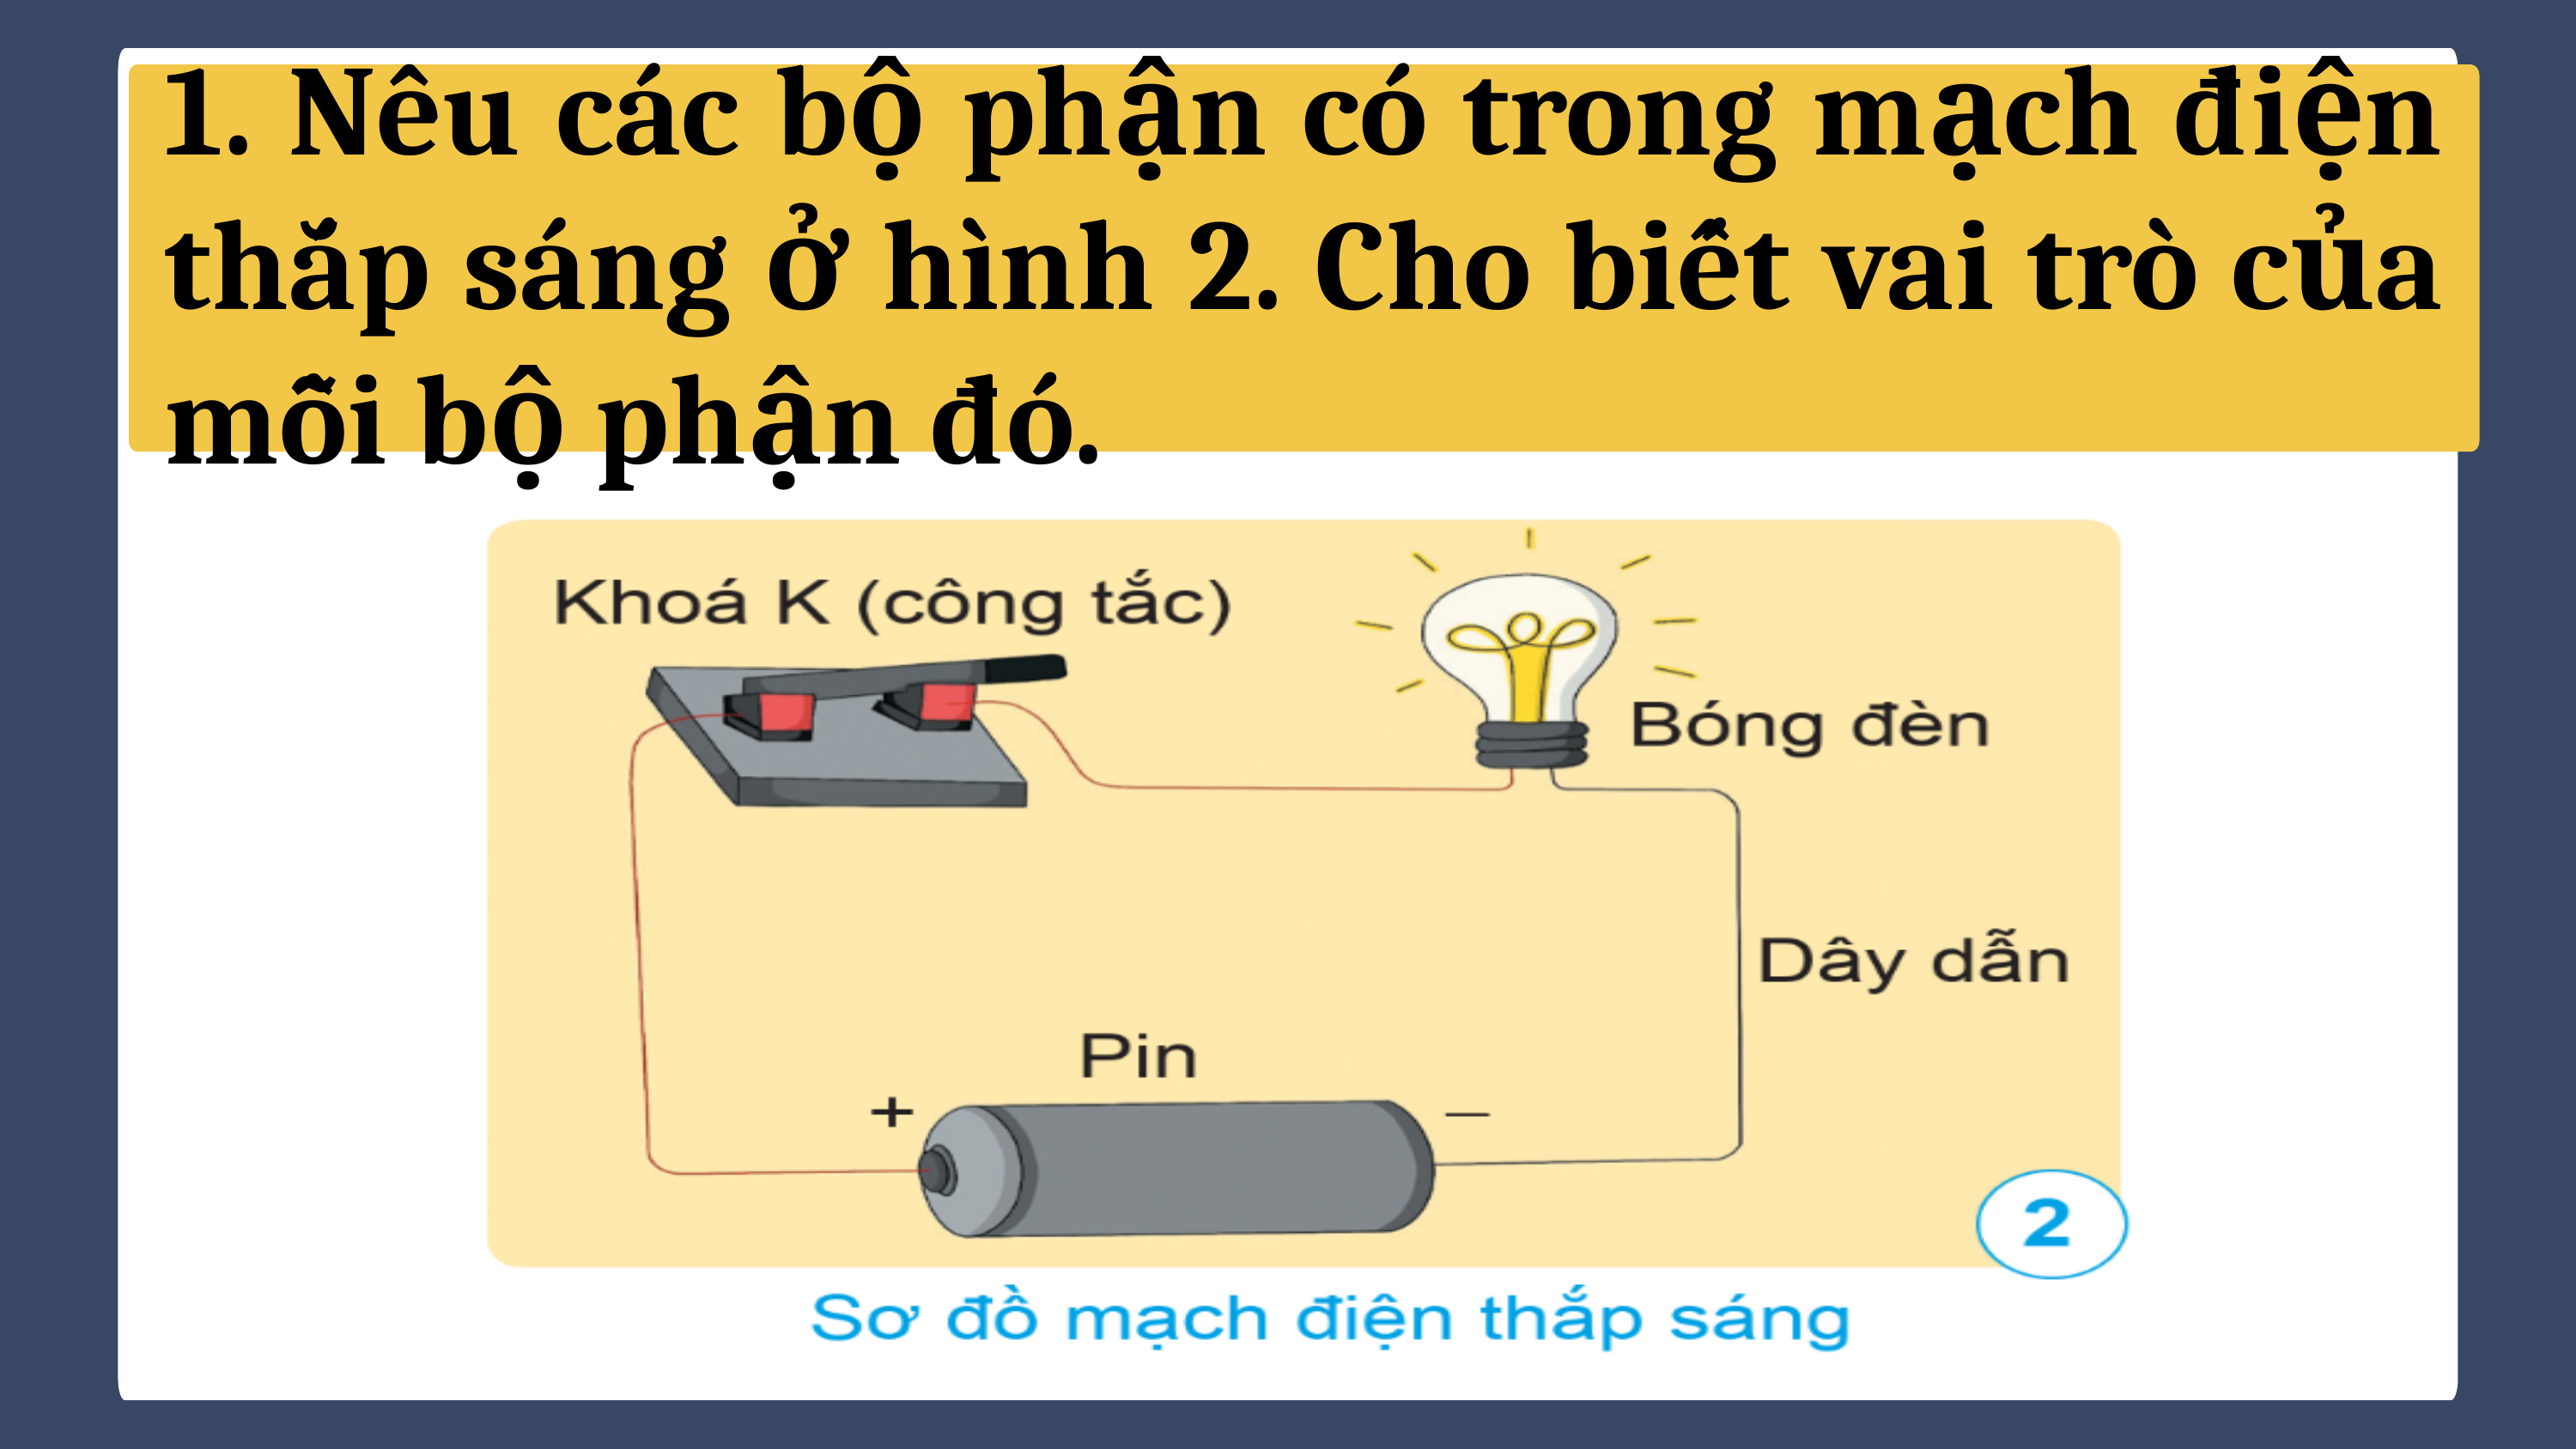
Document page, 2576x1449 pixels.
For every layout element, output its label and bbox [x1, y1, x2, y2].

text_box [128, 15, 2480, 500]
picture [450, 499, 2158, 1368]
text_box [118, 47, 2458, 1401]
